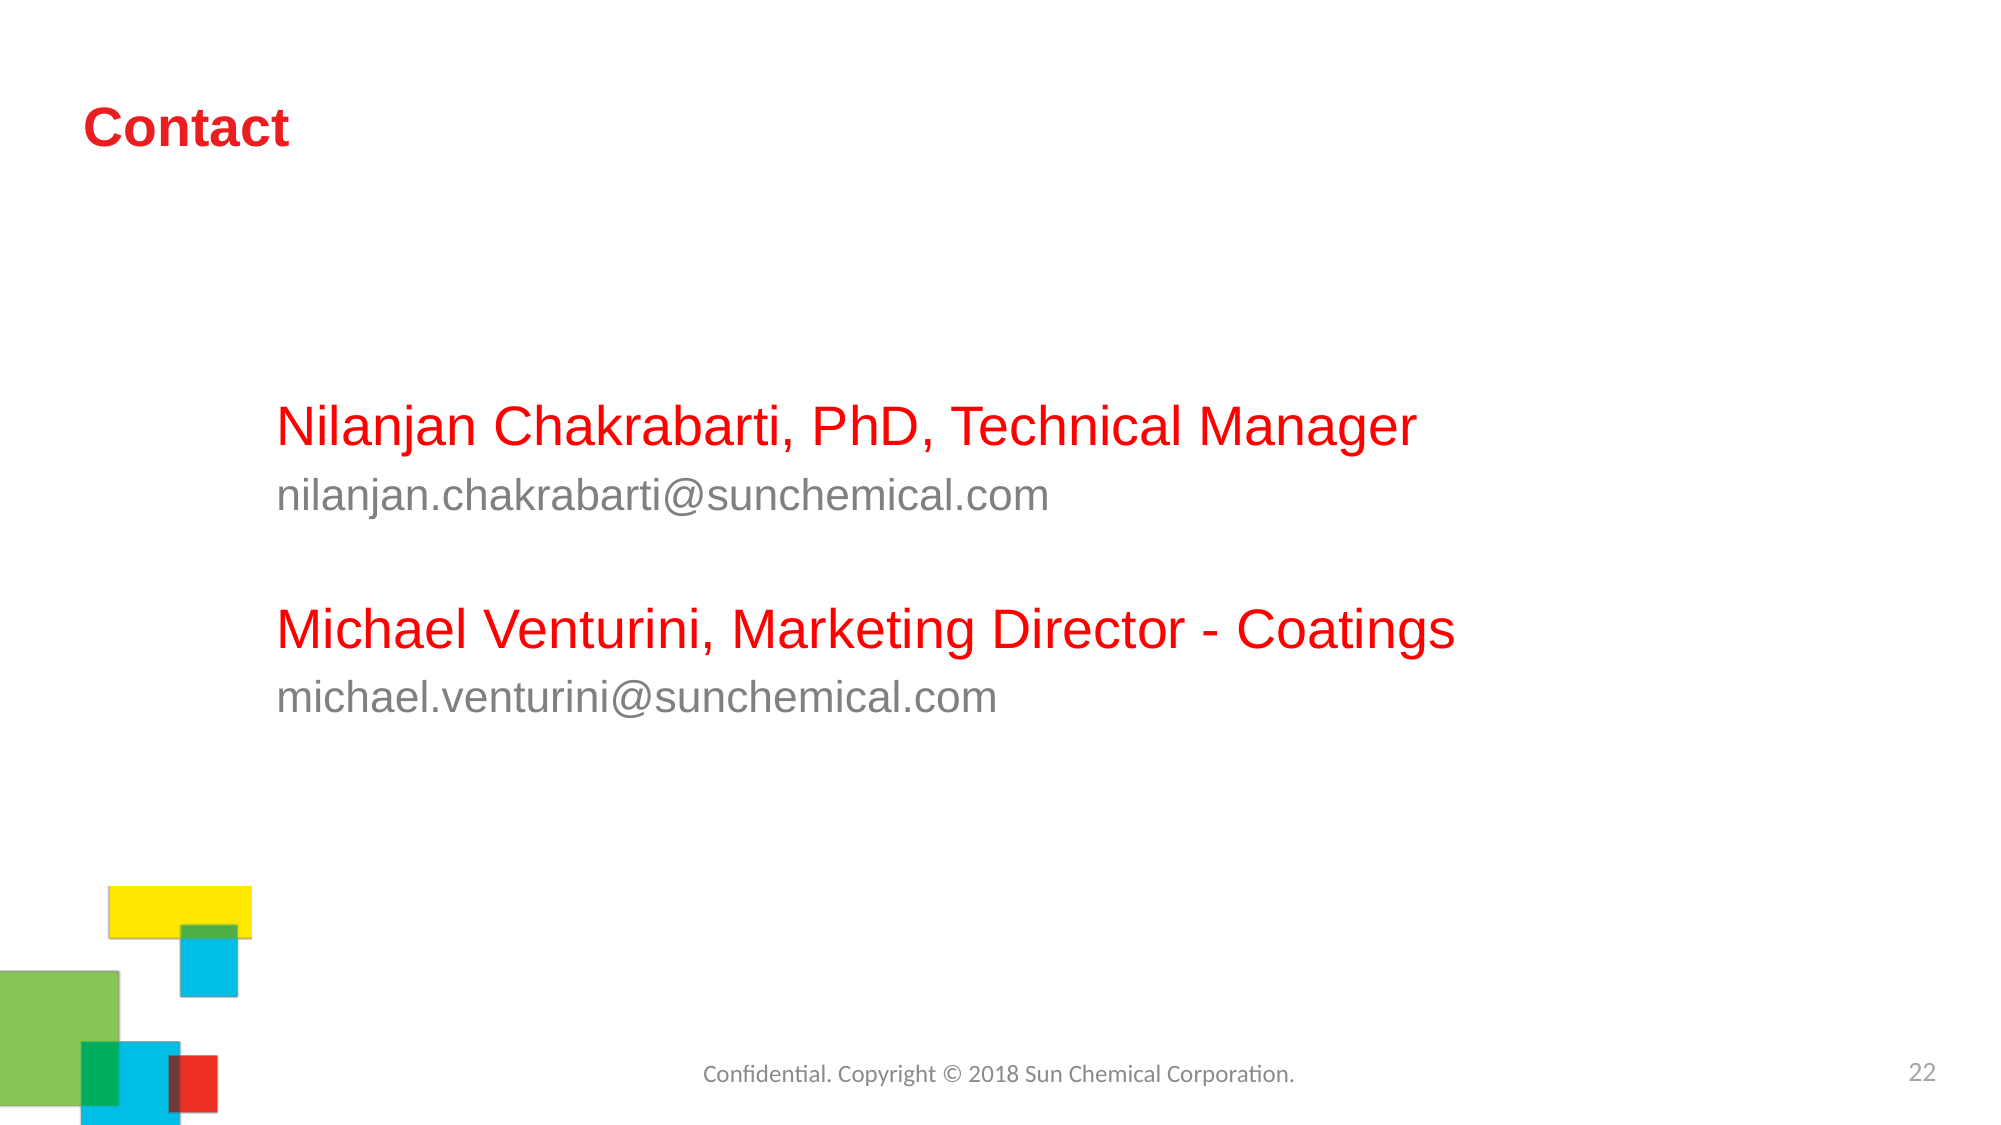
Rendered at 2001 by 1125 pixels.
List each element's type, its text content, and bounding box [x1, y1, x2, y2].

picture [0, 886, 252, 1125]
list Nilanjan Chakrabarti, PhD, Technical Manager nilanjan.chakrabarti@sunchemical.com Michael Venturini, Marketing Director - Coatings michael.venturini@sunchemical.com [261, 224, 1553, 888]
footer Confidential. Copyright © 2018 Sun Chemical Corporation. [662, 1042, 1338, 1103]
title Contact [68, 83, 1697, 166]
